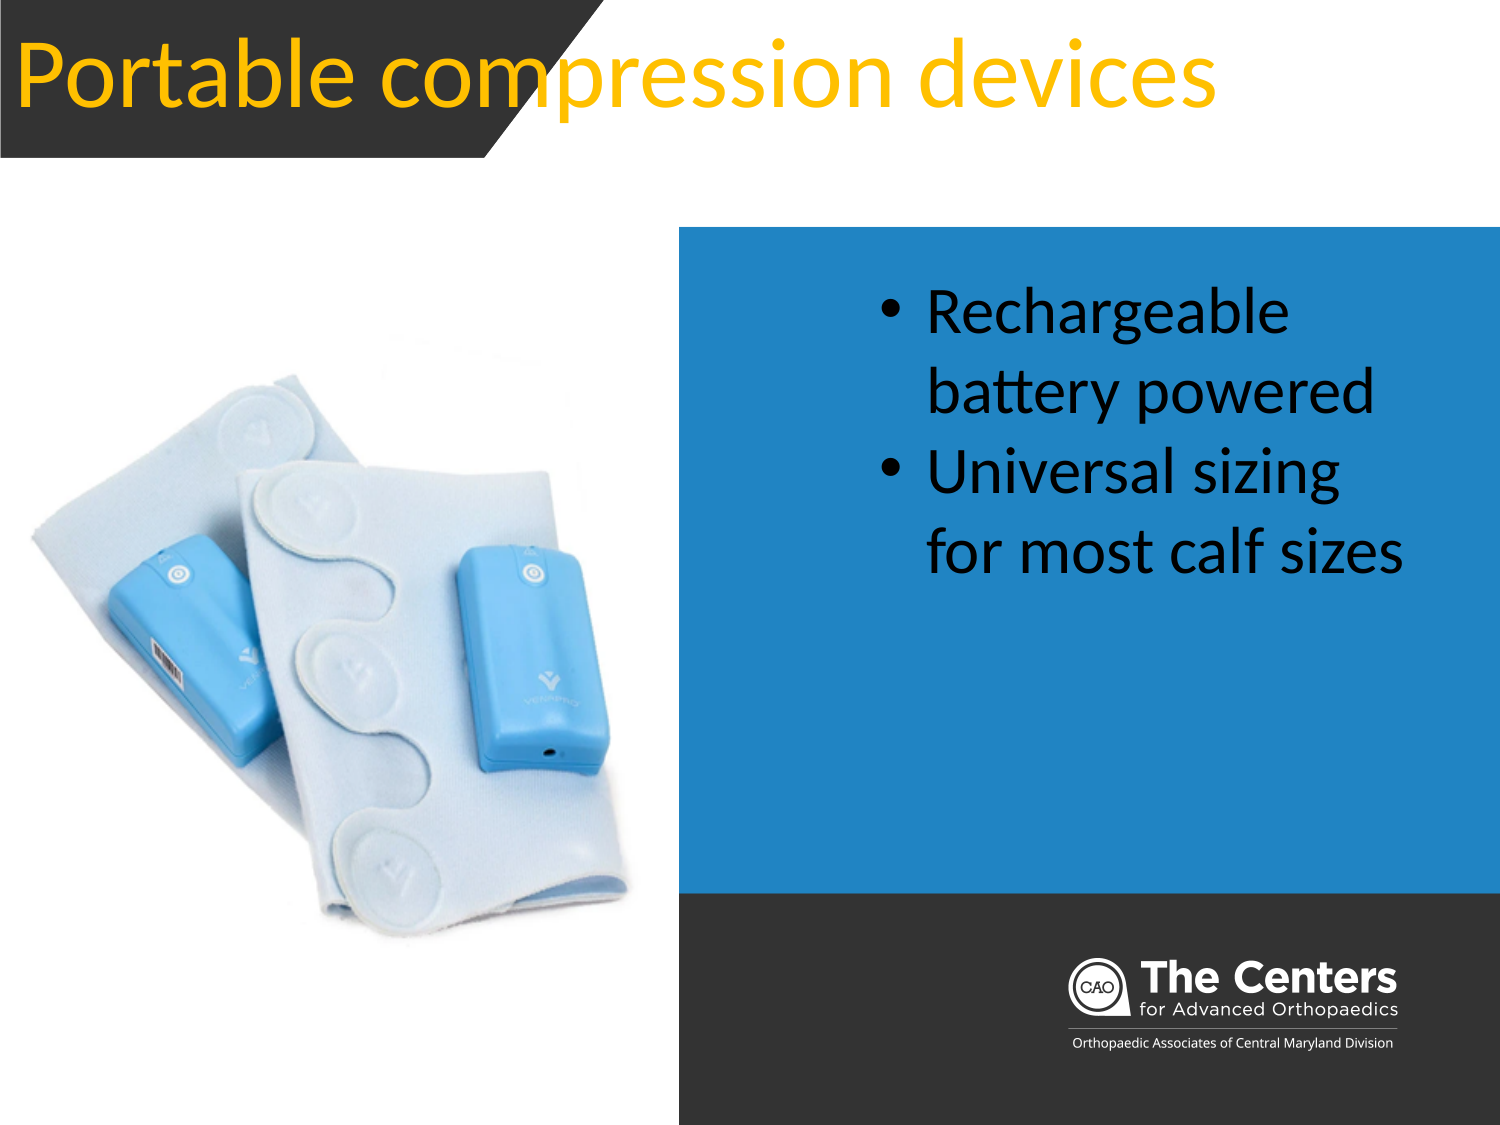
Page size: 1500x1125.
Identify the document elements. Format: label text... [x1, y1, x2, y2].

picture [0, 0, 1500, 1125]
text_box Rechargeable battery powered Universal sizing for most calf sizes [864, 259, 1460, 800]
text_box Portable compression devices [0, 0, 1481, 135]
